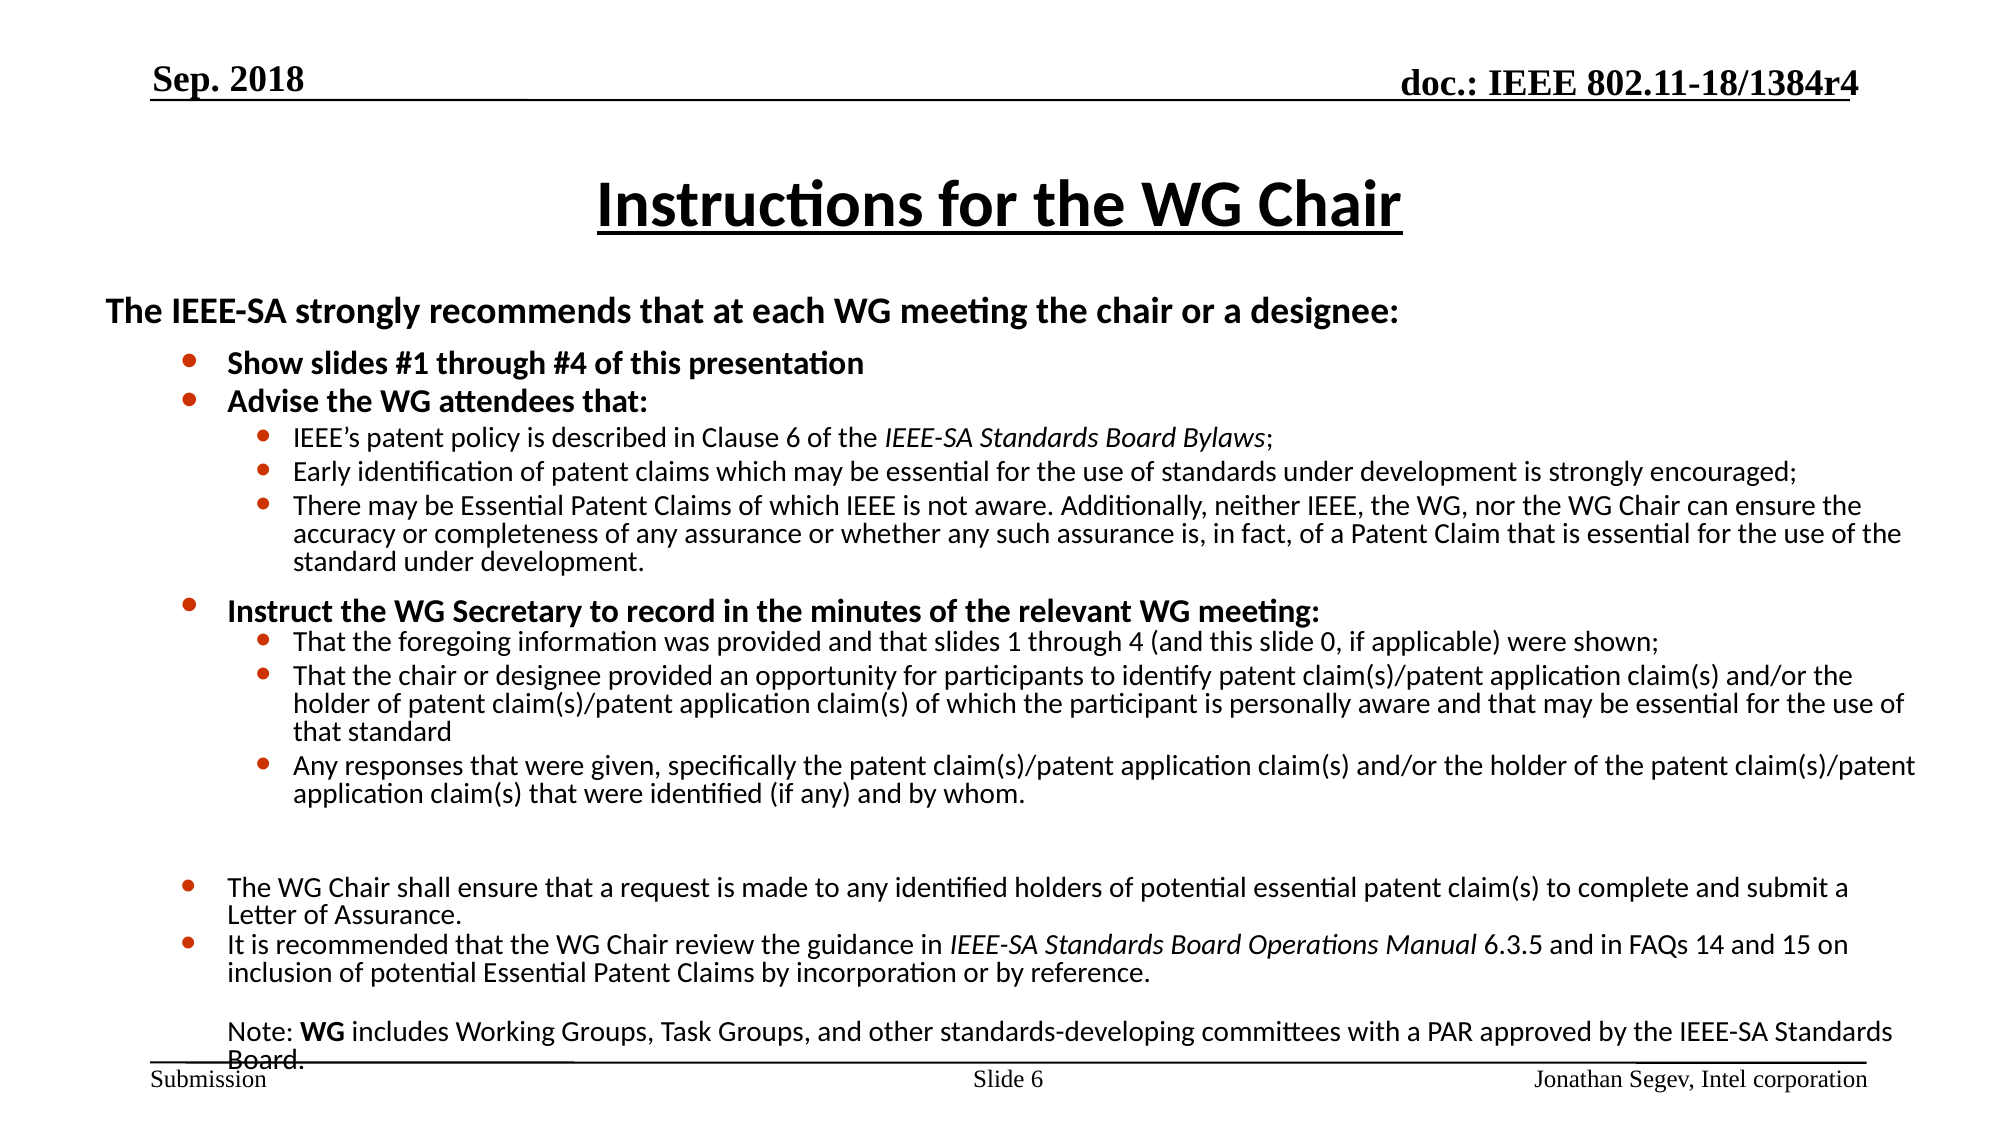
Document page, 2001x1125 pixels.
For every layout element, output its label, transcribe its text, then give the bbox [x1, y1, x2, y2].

slide_number Slide 6 [950, 1061, 1067, 1123]
title Instructions for the WG Chair [149, 112, 1850, 286]
footer Jonathan Segev, Intel corporation [1171, 1061, 1869, 1093]
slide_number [152, 54, 563, 100]
list The IEEE-SA strongly recommends that at each WG meeting the chair or a designee: Show slides #1 through #4 of this presentation Advise the WG attendees that: IEEE’s patent policy is described in Clause 6 of the IEEE-SA Standards Board Bylaws; Early identification of patent claims which may be essential for the use of standards under development is strongly encouraged; There may be Essential Patent Claims of which IEEE is not aware. Additionally, neither IEEE, the WG, nor the WG Chair can ensure the accuracy or completeness of any assurance or whether any such assurance is, in fact, of a Patent Claim that is essential for the use of the standard under development. Instruct the WG Secretary to record in the minutes of the relevant WG meeting: That the foregoing information was provided and that slides 1 through 4 (and this slide 0, if applicable) were shown; That the chair or designee provided an opportunity for participants to identify patent claim(s)/patent application claim(s) and/or the holder of patent claim(s)/patent application claim(s) of which the participant is personally aware and that may be essential for the use of that standard Any responses that were given, specifically the patent claim(s)/patent application claim(s) and/or the holder of the patent claim(s)/patent application claim(s) that were identified (if any) and by whom. The WG Chair shall ensure that a request is made to any identified holders of potential essential patent claim(s) to complete and submit a Letter of Assurance. It is recommended that the WG Chair review the guidance in IEEE-SA Standards Board Operations Manual 6.3.5 and in FAQs 14 and 15 on inclusion of potential Essential Patent Claims by incorporation or by reference. Note: WG includes Working Groups, Task Groups, and other standards-developing committees with a PAR approved by the IEEE-SA Standards Board. [90, 286, 1934, 1000]
